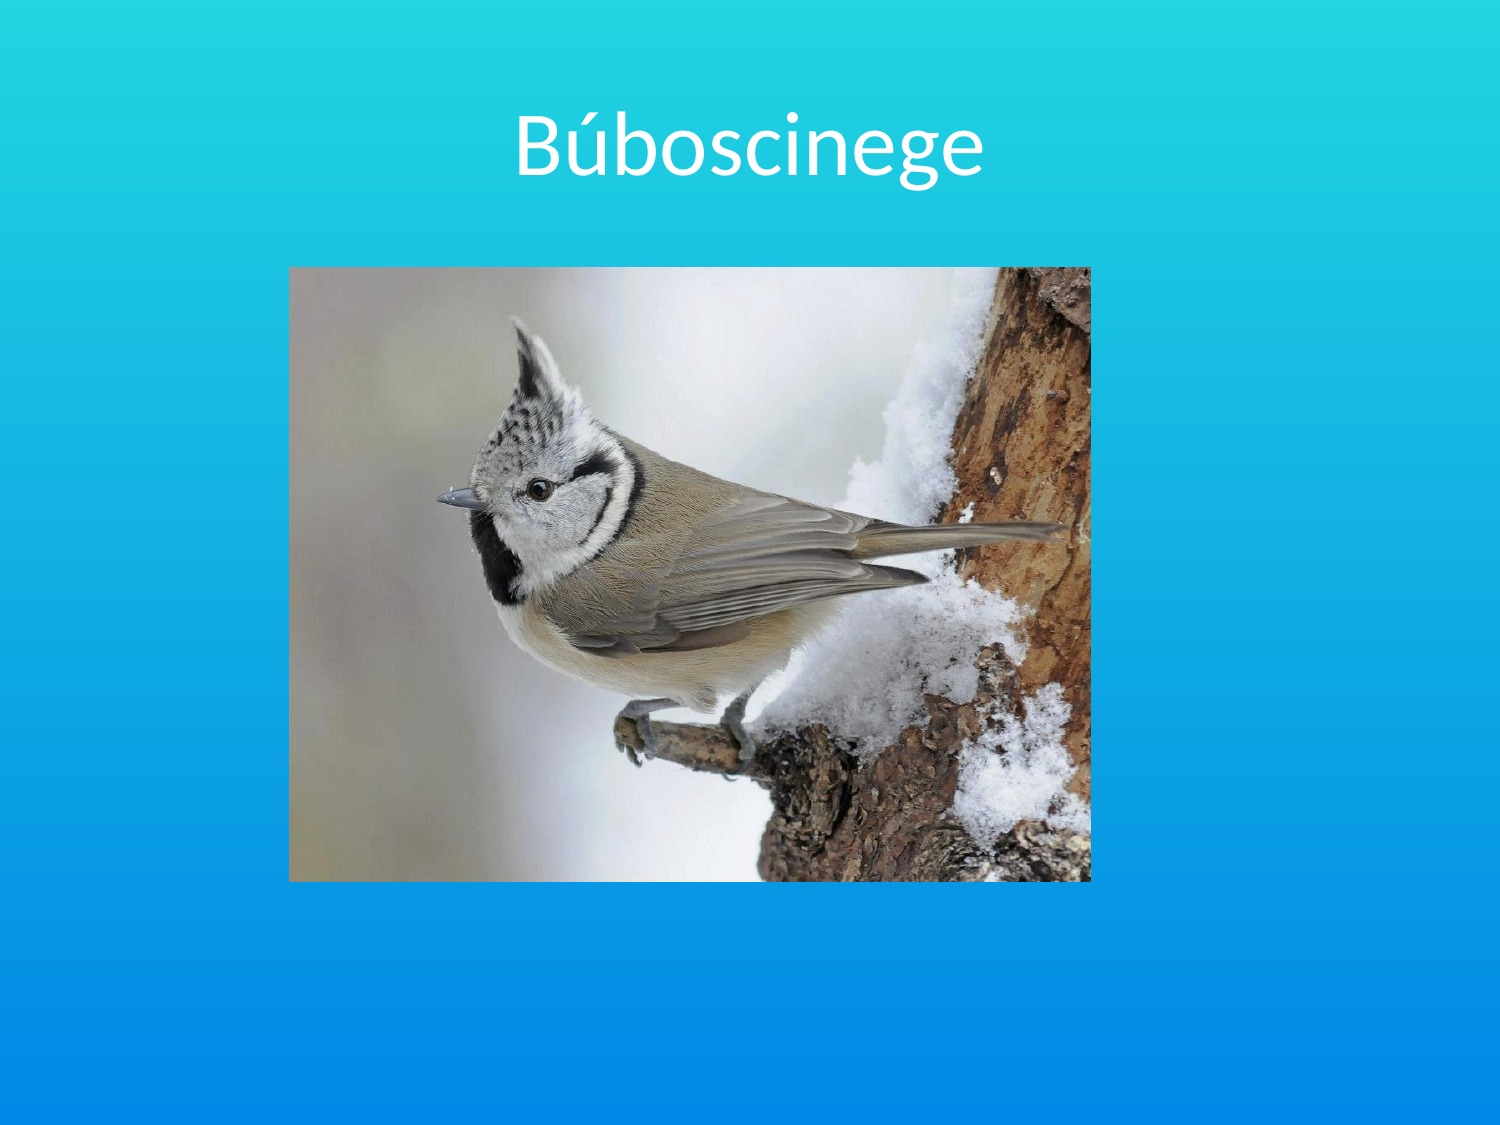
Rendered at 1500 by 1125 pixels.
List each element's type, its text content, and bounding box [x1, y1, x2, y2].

picture [0, 266, 1500, 881]
title Búboscinege [75, 45, 1425, 233]
